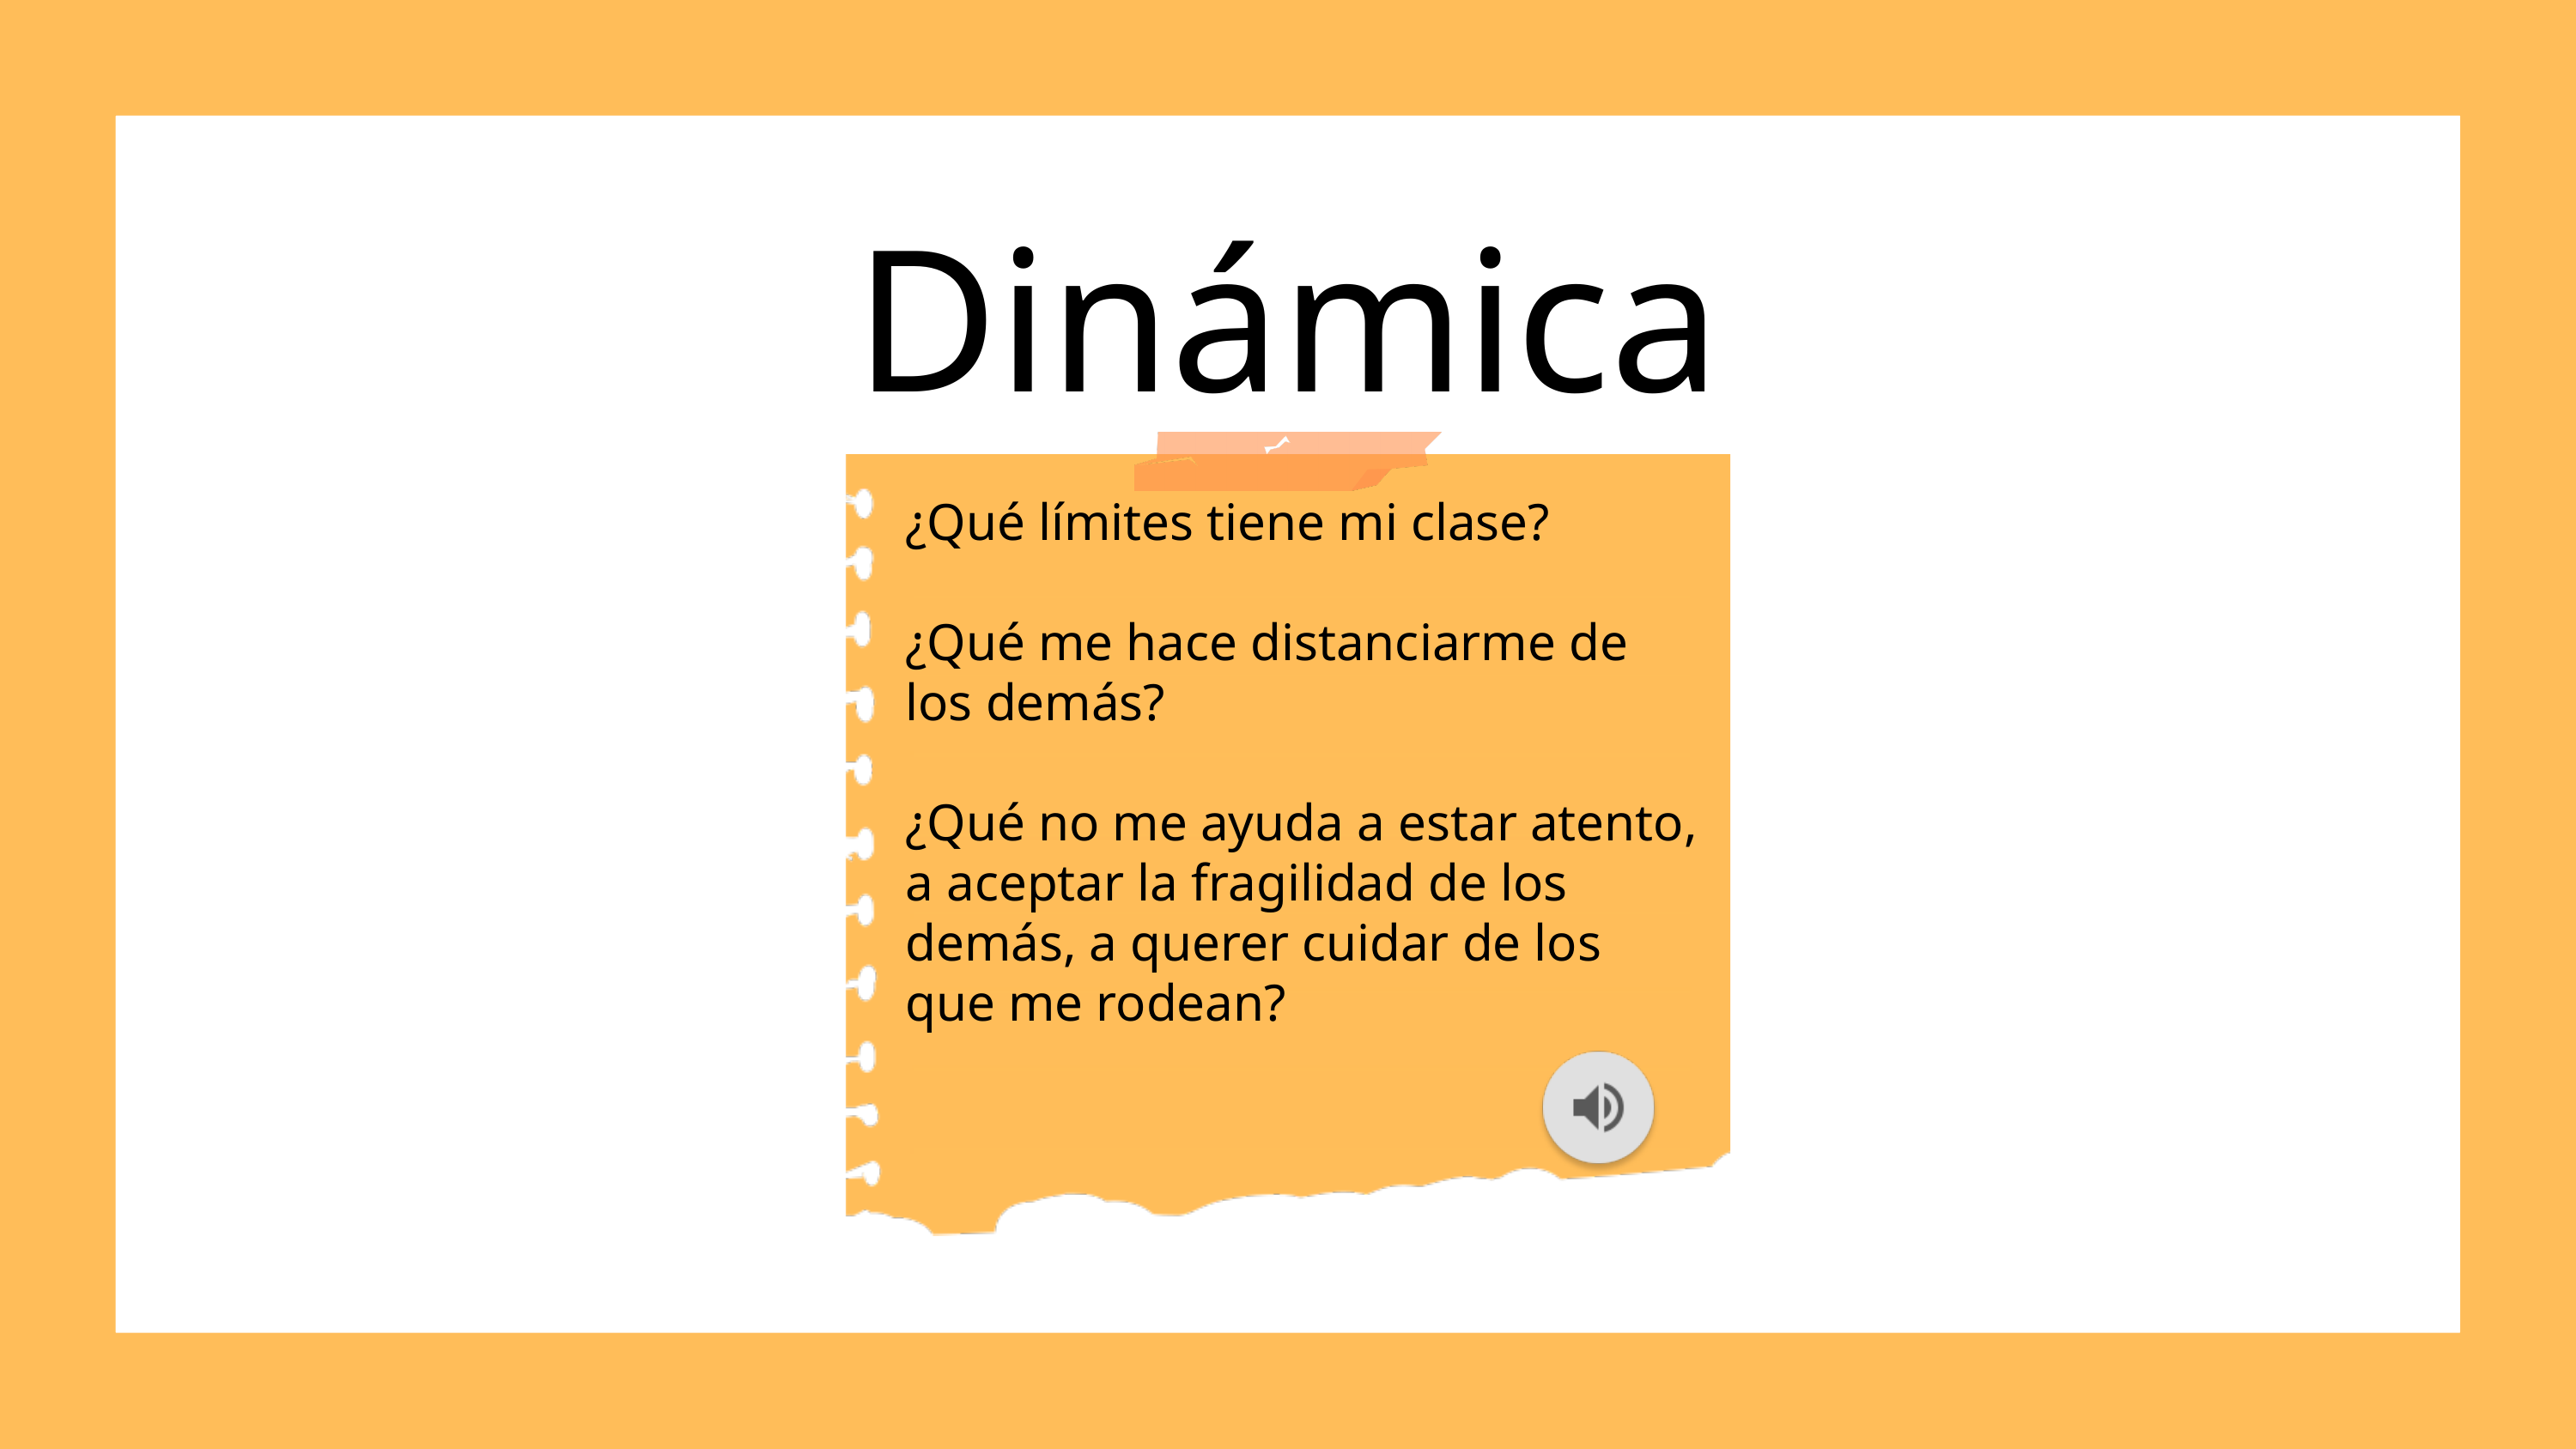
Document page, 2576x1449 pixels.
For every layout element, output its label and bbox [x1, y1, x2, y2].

text_box [115, 112, 2461, 1333]
picture [1531, 1040, 1667, 1175]
